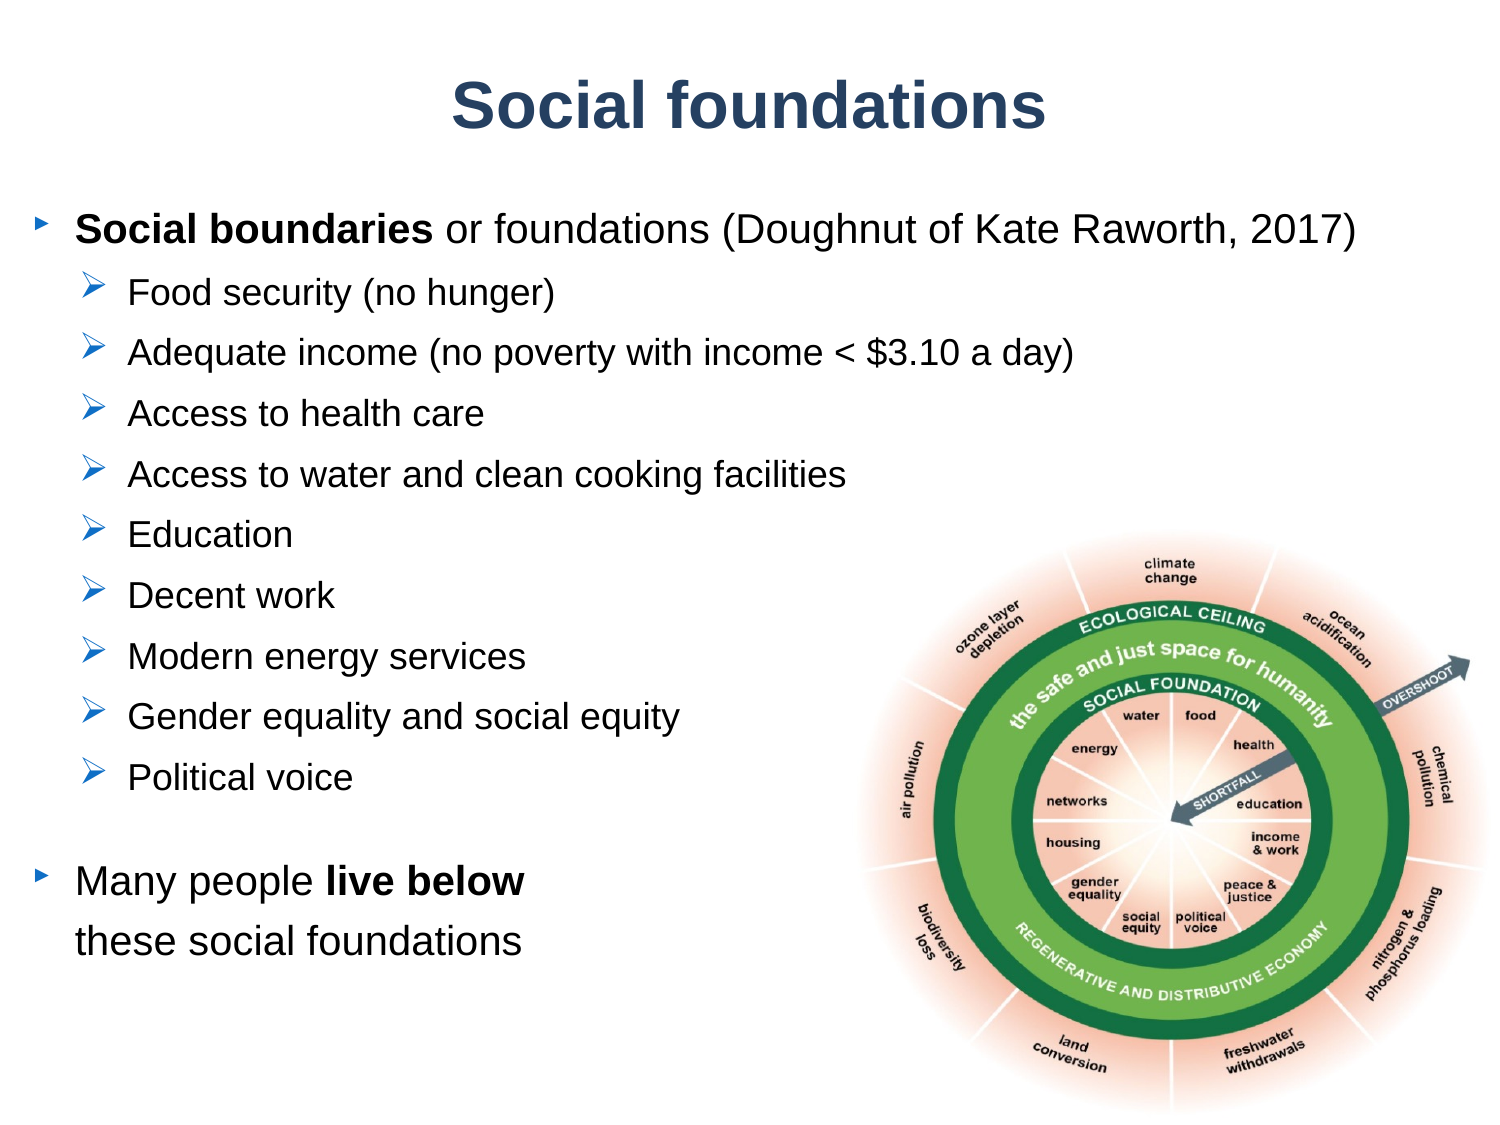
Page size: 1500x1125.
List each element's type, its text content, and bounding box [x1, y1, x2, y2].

list Social boundaries or foundations (Doughnut of Kate Raworth, 2017) Food security (no hunger) Adequate income (no poverty with income < $3.10 a day) Access to health care Access to water and clean cooking facilities Education Decent work Modern energy services Gender equality and social equity Political voice Many people live below these social foundations [0, 184, 1430, 1047]
picture [844, 517, 1500, 1121]
text_box Social foundations [41, 54, 1459, 161]
